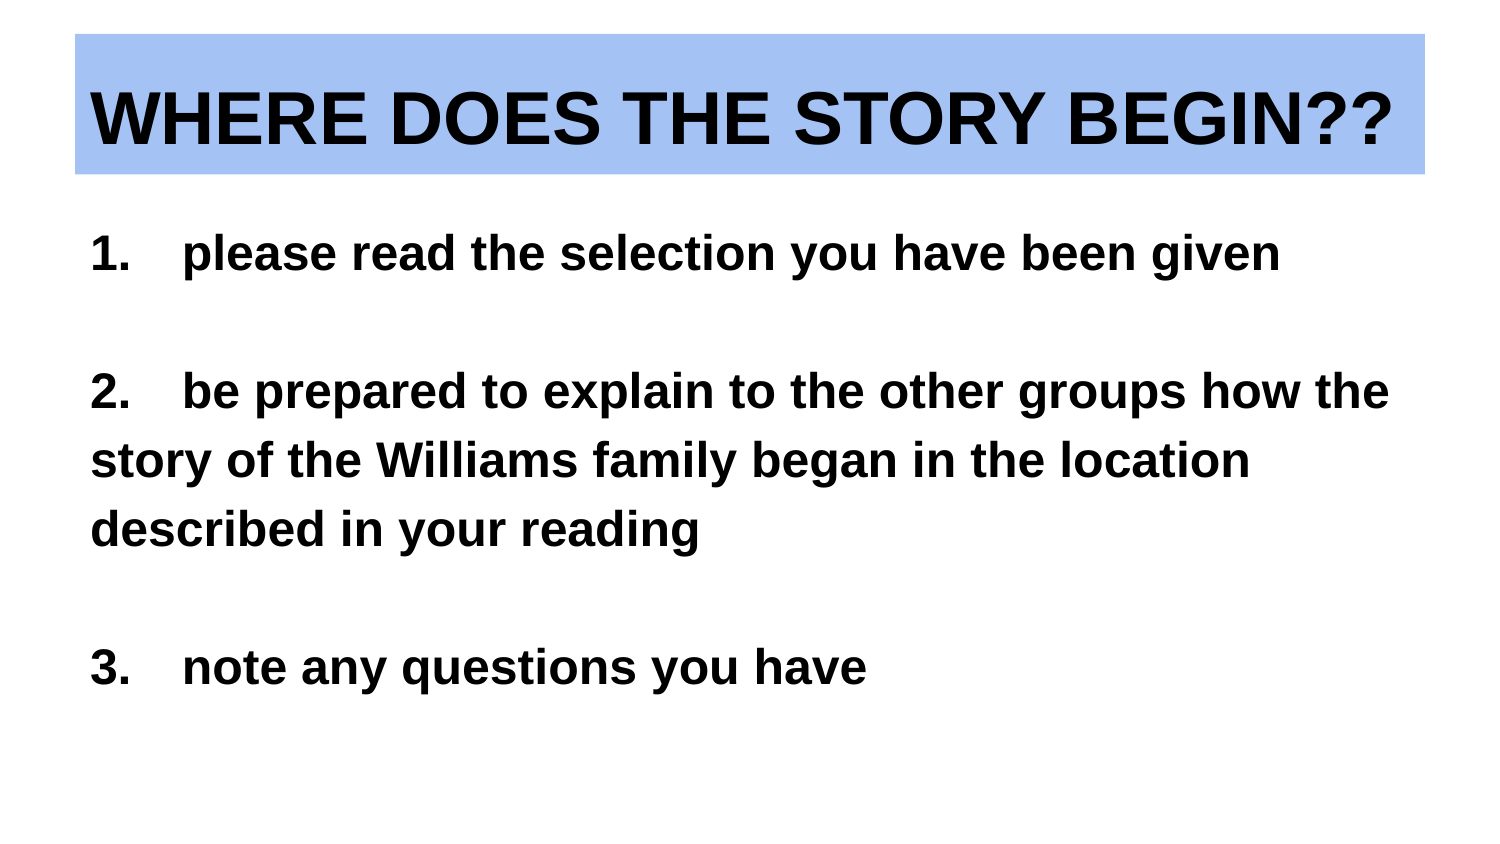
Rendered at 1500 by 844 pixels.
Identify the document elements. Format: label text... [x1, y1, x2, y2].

list 1. please read the selection you have been given 2. be prepared to explain to the other groups how the story of the Williams family began in the location described in your reading 3. note any questions you have [75, 196, 1425, 808]
title WHERE DOES THE STORY BEGIN?? [75, 33, 1425, 175]
